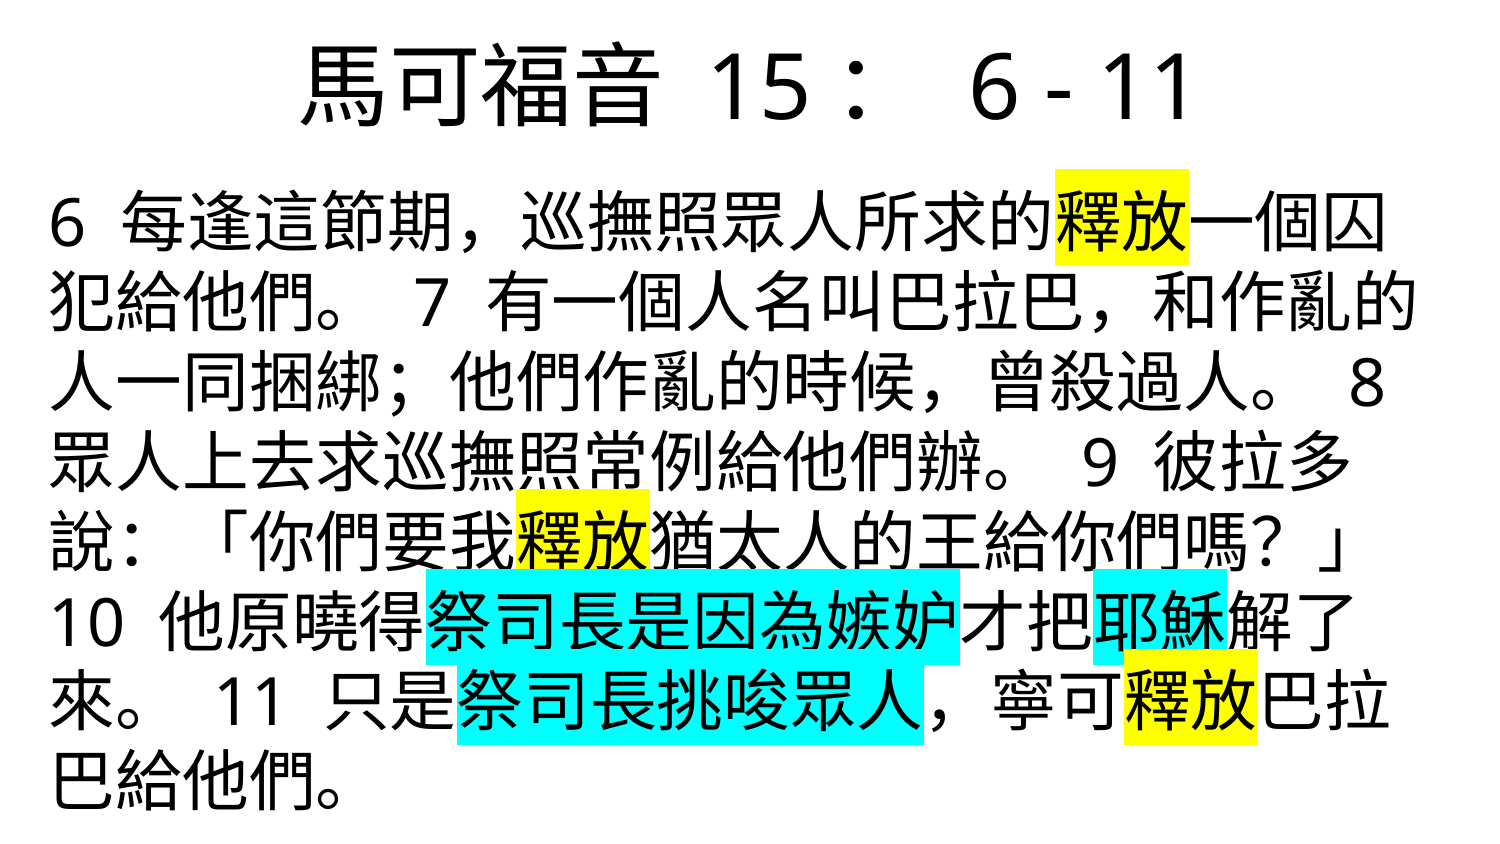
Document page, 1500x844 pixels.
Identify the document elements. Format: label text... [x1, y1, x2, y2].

list 6 每逢這節期，巡撫照眾人所求的釋放一個囚犯給他們。 7 有一個人名叫巴拉巴，和作亂的人一同捆綁；他們作亂的時候，曾殺過人。 8 眾人上去求巡撫照常例給他們辦。 9 彼拉多說：「你們要我釋放猶太人的王給你們嗎？」 10 他原曉得祭司長是因為嫉妒才把耶穌解了來。 11 只是祭司長挑唆眾人，寧可釋放巴拉巴給他們。 [33, 171, 1462, 793]
title 馬可福音 15： 6 - 11 [74, 33, 1426, 133]
